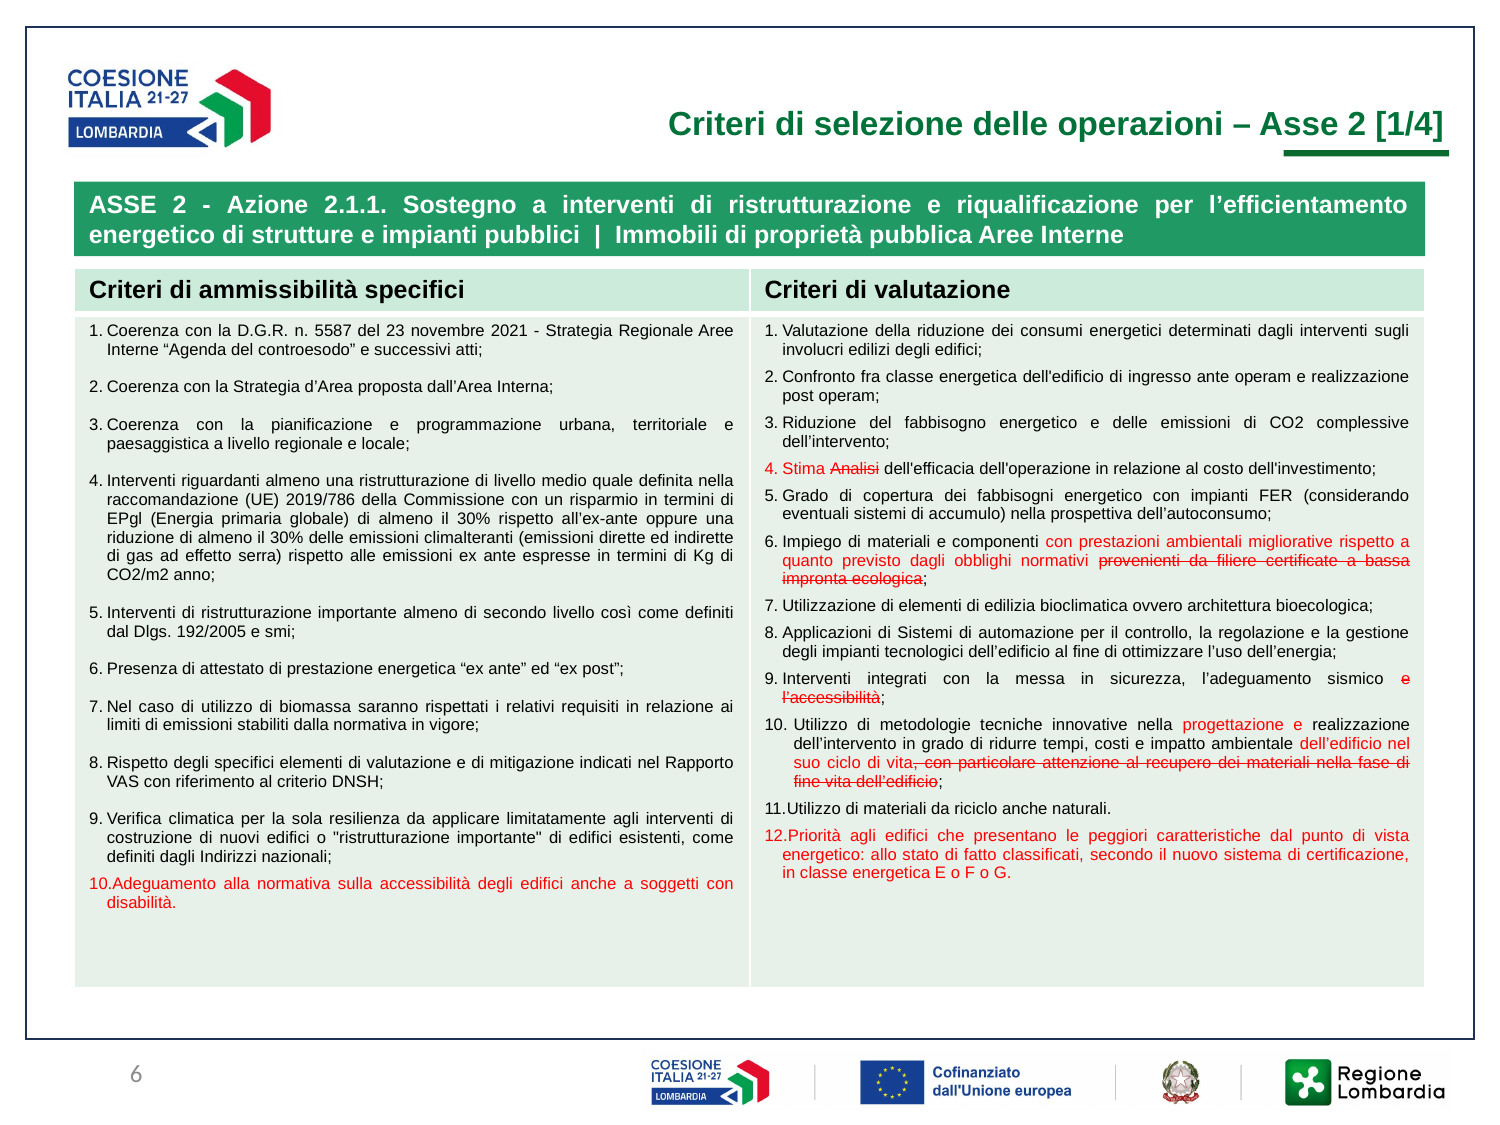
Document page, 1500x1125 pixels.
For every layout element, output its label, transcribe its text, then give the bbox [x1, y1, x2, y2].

slide_number 6 [0, 1042, 158, 1103]
picture [52, 51, 288, 166]
table_cell Coerenza con la D.G.R. n. 5587 del 23 novembre 2021 - Strategia Regionale Aree Interne “Agenda del controesodo” e successivi atti; Coerenza con la Strategia d’Area proposta dall’Area Interna; Coerenza con la pianificazione e programmazione urbana, territoriale e paesaggistica a livello regionale e locale; Interventi riguardanti almeno una ristrutturazione di livello medio quale definita nella raccomandazione (UE) 2019/786 della Commissione con un risparmio in termini di EPgl (Energia primaria globale) di almeno il 30% rispetto all’ex-ante oppure una riduzione di almeno il 30% delle emissioni climalteranti (emissioni dirette ed indirette di gas ad effetto serra) rispetto alle emissioni ex ante espresse in termini di Kg di CO2/m2 anno; Interventi di ristrutturazione importante almeno di secondo livello così come definiti dal Dlgs. 192/2005 e smi; Presenza di attestato di prestazione energetica “ex ante” ed “ex post”; Nel caso di utilizzo di biomassa saranno rispettati i relativi requisiti in relazione ai limiti di emissioni stabiliti dalla normativa in vigore; Rispetto degli specifici elementi di valutazione e di mitigazione indicati nel Rapporto VAS con riferimento al criterio DNSH; Verifica climatica per la sola resilienza da applicare limitatamente agli interventi di costruzione di nuovi edifici o "ristrutturazione importante" di edifici esistenti, come definiti dagli Indirizzi nazionali; Adeguamento alla normativa sulla accessibilità degli edifici anche a soggetti con disabilità. [75, 317, 749, 987]
table_cell Valutazione della riduzione dei consumi energetici determinati dagli interventi sugli involucri edilizi degli edifici; Confronto fra classe energetica dell'edificio di ingresso ante operam e realizzazione post operam; Riduzione del fabbisogno energetico e delle emissioni di CO2 complessive dell’intervento; Stima Analisi dell'efficacia dell'operazione in relazione al costo dell'investimento; Grado di copertura dei fabbisogni energetico con impianti FER (considerando eventuali sistemi di accumulo) nella prospettiva dell’autoconsumo; Impiego di materiali e componenti con prestazioni ambientali migliorative rispetto a quanto previsto dagli obblighi normativi provenienti da filiere certificate a bassa impronta ecologica; Utilizzazione di elementi di edilizia bioclimatica ovvero architettura bioecologica; Applicazioni di Sistemi di automazione per il controllo, la regolazione e la gestione degli impianti tecnologici dell’edificio al fine di ottimizzare l’uso dell’energia; Interventi integrati con la messa in sicurezza, l’adeguamento sismico e l’accessibilità; Utilizzo di metodologie tecniche innovative nella progettazione e realizzazione dell’intervento in grado di ridurre tempi, costi e impatto ambientale dell’edificio nel suo ciclo di vita, con particolare attenzione al recupero dei materiali nella fase di fine vita dell’edificio; Utilizzo di materiali da riciclo anche naturali. Priorità agli edifici che presentano le peggiori caratteristiche dal punto di vista energetico: allo stato di fatto classificati, secondo il nuovo sistema di certificazione, in classe energetica E o F o G. [751, 317, 1424, 987]
table_header Criteri di ammissibilità specifici [75, 269, 749, 311]
picture [642, 1049, 1450, 1111]
text_box Criteri di selezione delle operazioni – Asse 2 [1/4] [343, 94, 1460, 149]
table_header Criteri di valutazione [751, 269, 1424, 311]
text_box ASSE 2 - Azione 2.1.1. Sostegno a interventi di ristrutturazione e riqualificazione per l’efficientamento energetico di strutture e impianti pubblici | Immobili di proprietà pubblica Aree Interne [74, 181, 1426, 257]
